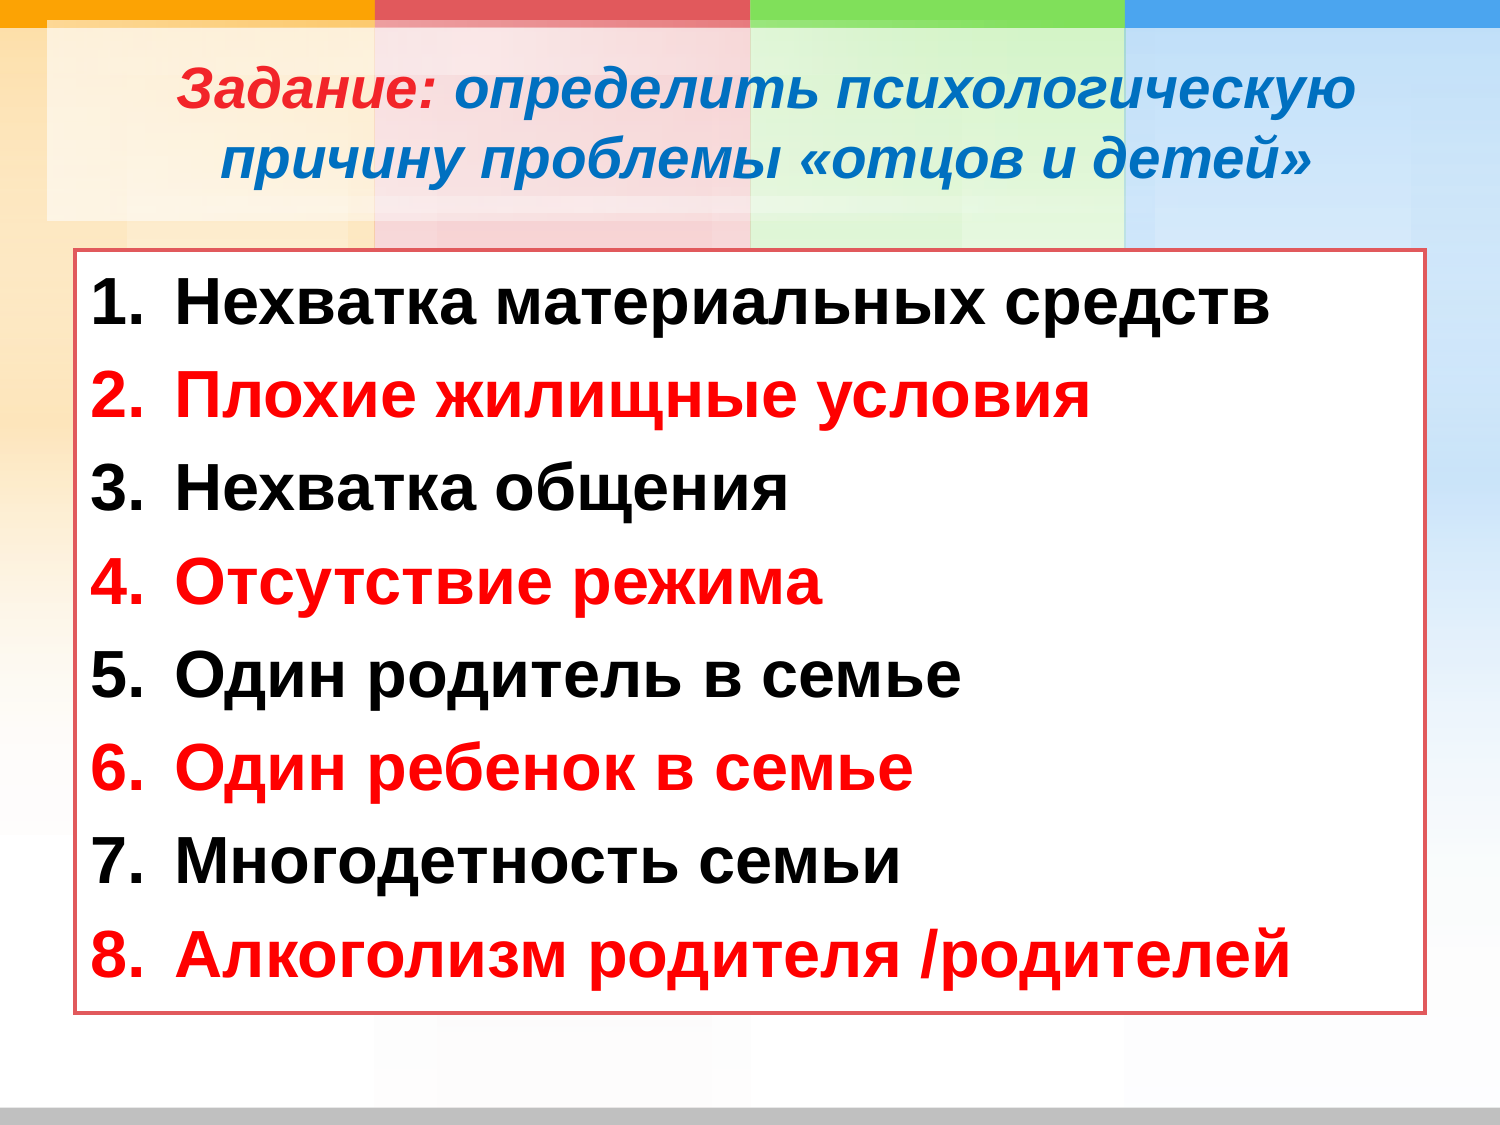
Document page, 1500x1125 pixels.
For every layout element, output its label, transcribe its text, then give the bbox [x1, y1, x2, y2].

list Нехватка материальных средств Плохие жилищные условия Нехватка общения Отсутствие режима Один родитель в семье Один ребенок в семье Многодетность семьи Алкоголизм родителя /родителей [73, 248, 1427, 1015]
title Задание: определить психологическую причину проблемы «отцов и детей» [74, 42, 1459, 198]
